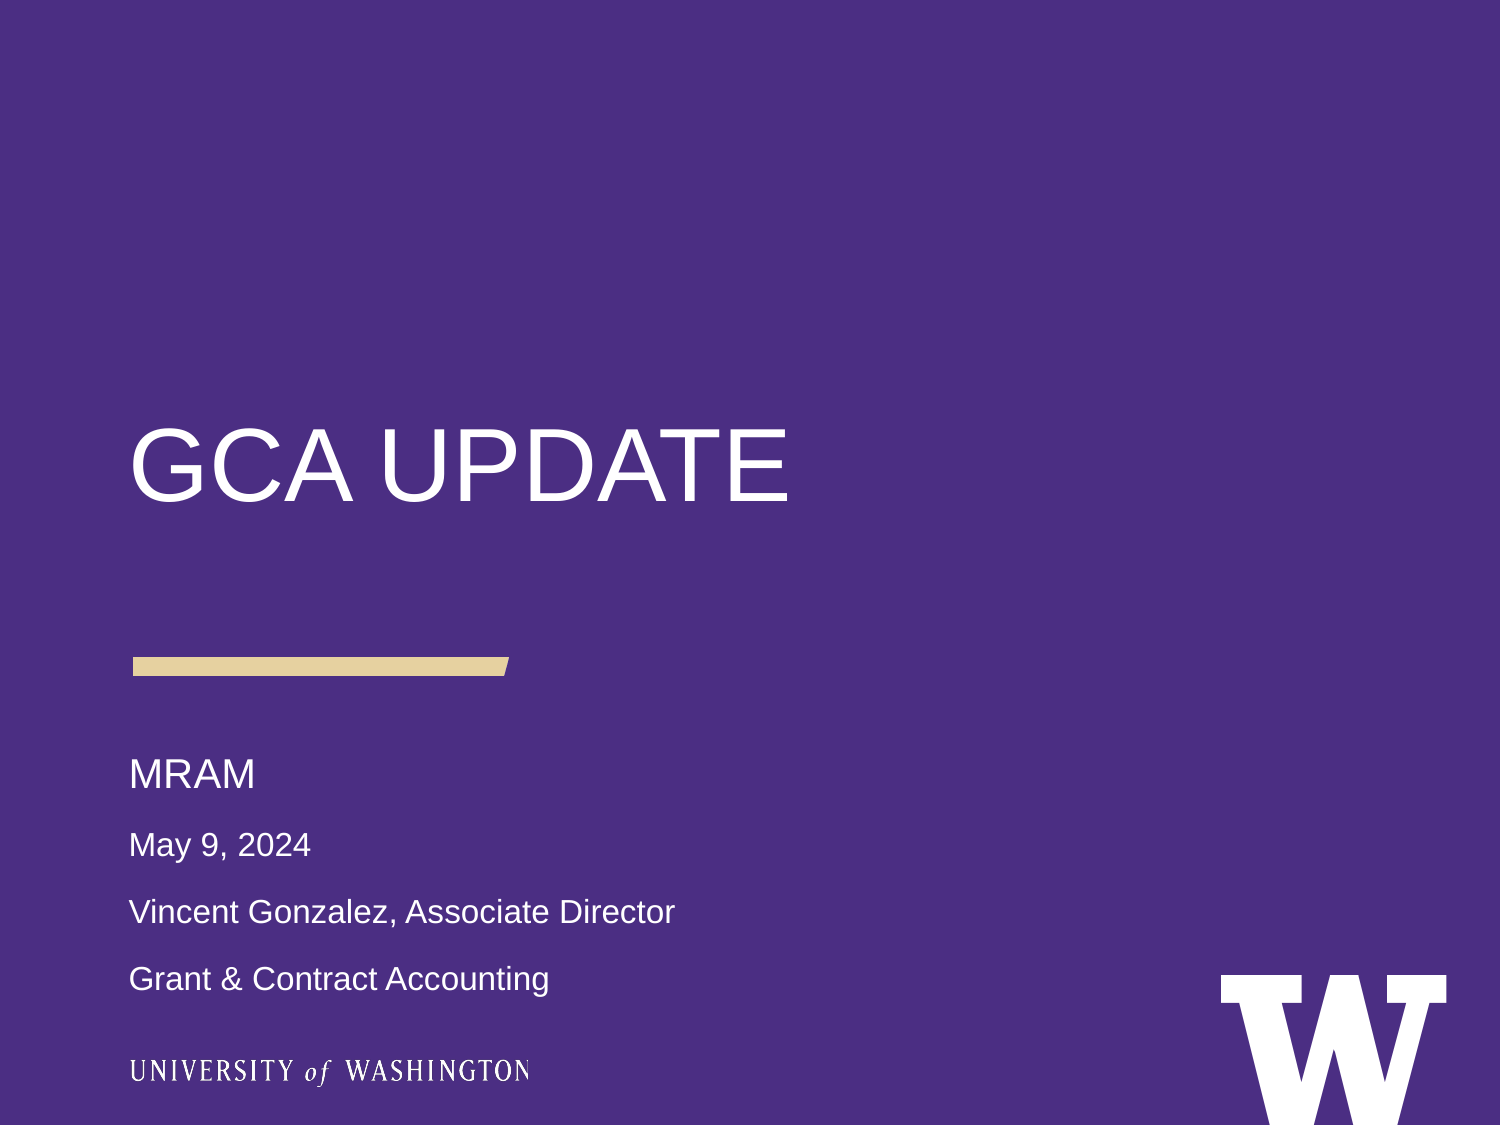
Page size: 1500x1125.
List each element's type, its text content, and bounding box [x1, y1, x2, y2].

list GCA UPDATE [113, 269, 1258, 531]
picture [1221, 975, 1447, 1125]
picture [133, 657, 509, 676]
picture [111, 1042, 528, 1087]
text_box MRAM May 9, 2024 Vincent Gonzalez, Associate Director Grant & Contract Accounting [113, 706, 1206, 1004]
